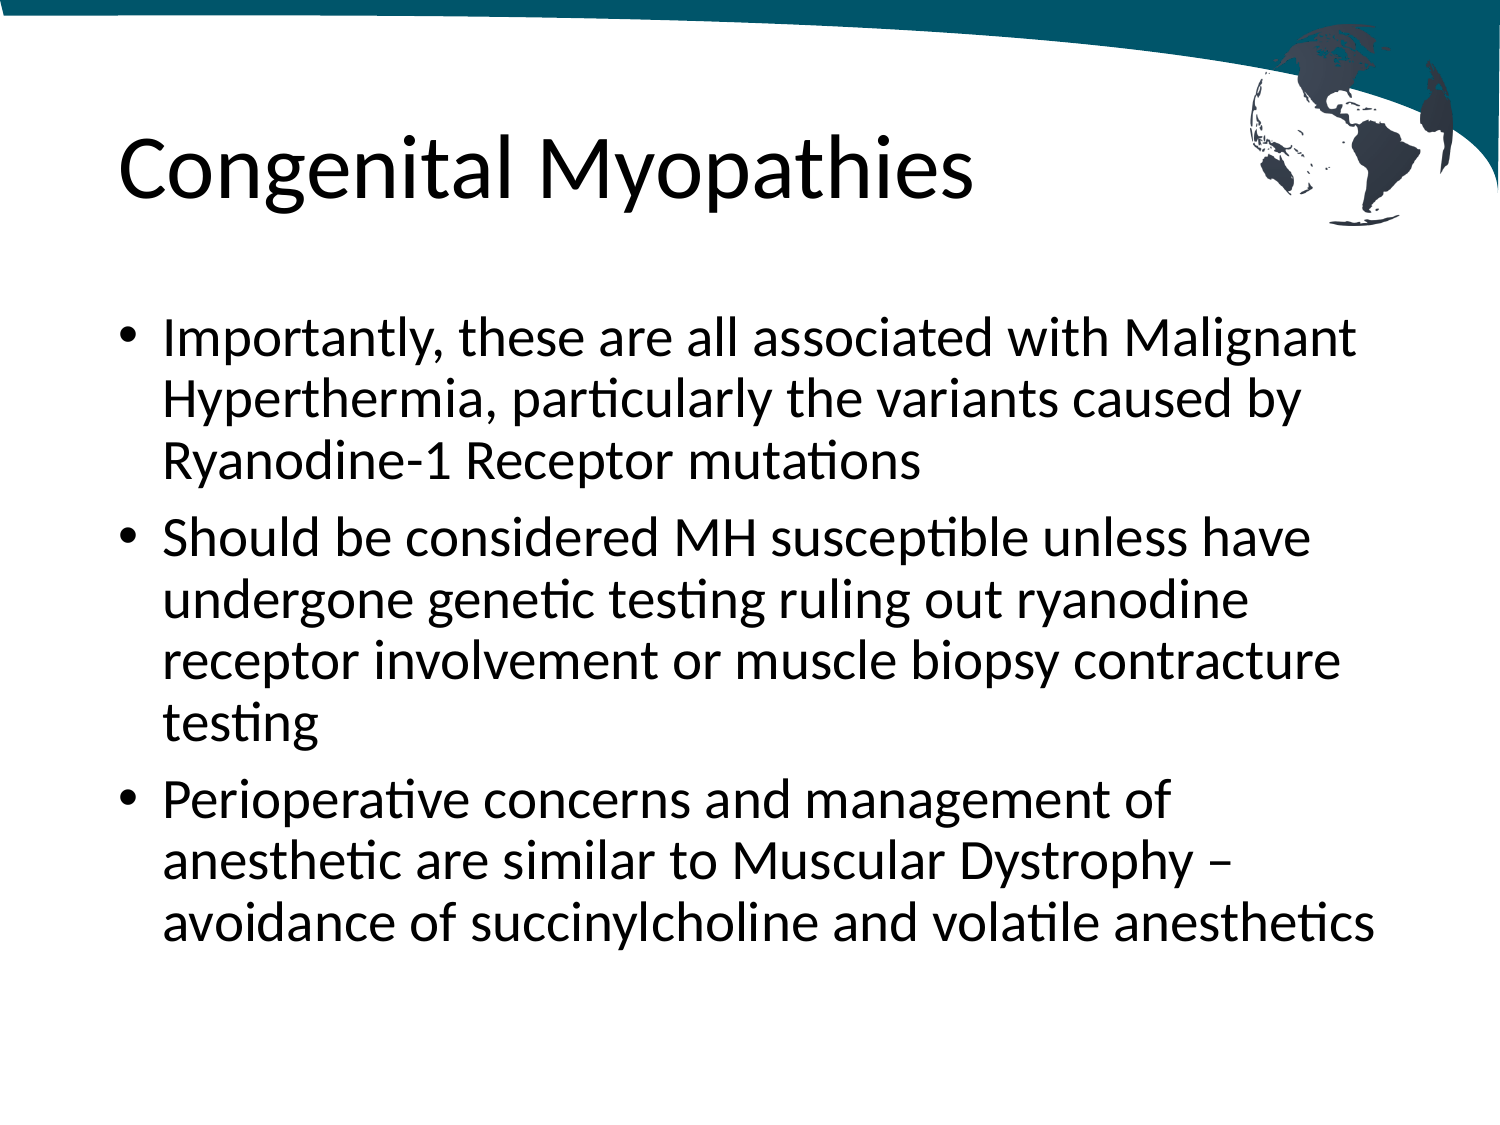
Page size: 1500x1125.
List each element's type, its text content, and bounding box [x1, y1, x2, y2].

title Congenital Myopathies [103, 59, 1397, 278]
list Importantly, these are all associated with Malignant Hyperthermia, particularly the variants caused by Ryanodine-1 Receptor mutations Should be considered MH susceptible unless have undergone genetic testing ruling out ryanodine receptor involvement or muscle biopsy contracture testing Perioperative concerns and management of anesthetic are similar to Muscular Dystrophy – avoidance of succinylcholine and volatile anesthetics [103, 299, 1397, 1014]
